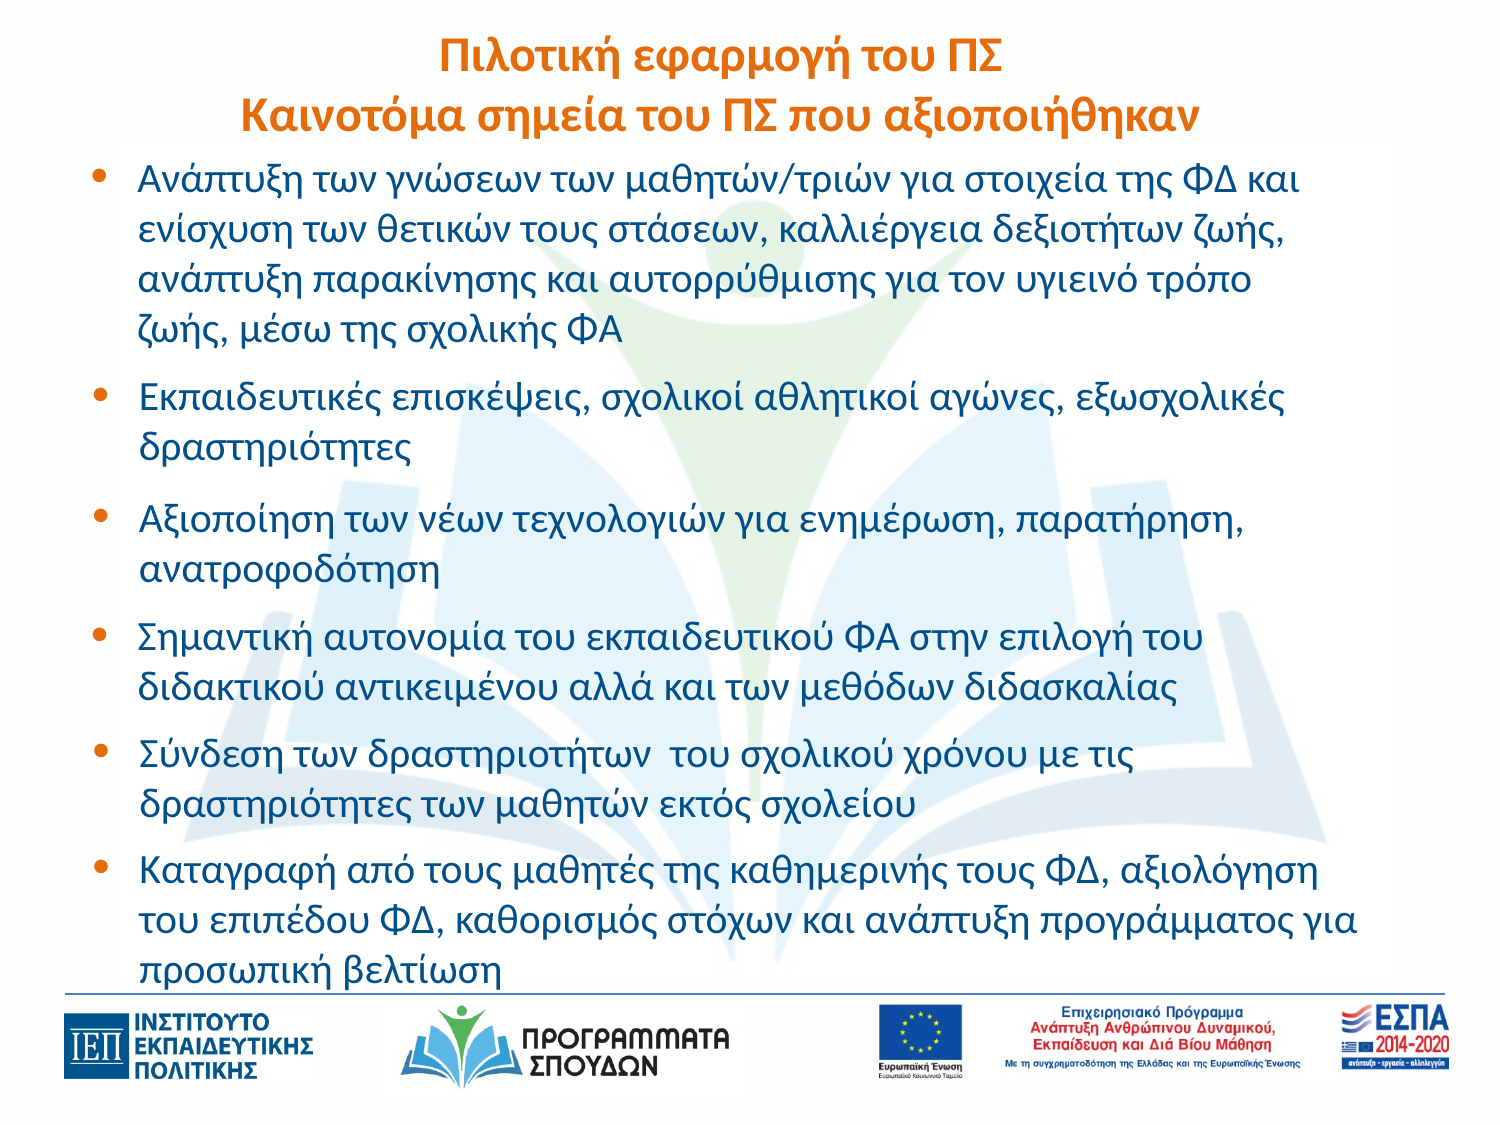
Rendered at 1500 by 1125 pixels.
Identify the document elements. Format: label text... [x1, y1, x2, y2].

text_box Αξιοποίηση των νέων τεχνολογιών για ενημέρωση, παρατήρηση, ανατροφοδότηση [77, 483, 1399, 599]
text_box Σημαντική αυτονομία του εκπαιδευτικού ΦΑ στην επιλογή του διδακτικού αντικειμένου αλλά και των μεθόδων διδασκαλίας [76, 601, 1400, 717]
picture [879, 1000, 1449, 1079]
text_box Σύνδεση των δραστηριοτήτων του σχολικού χρόνου με τις δραστηριότητες των μαθητών εκτός σχολείου [77, 717, 1402, 833]
text_box Εκπαιδευτικές επισκέψεις, σχολικοί αθλητικοί αγώνες, εξωσχολικές δραστηριότητες [77, 361, 1366, 477]
picture [64, 1013, 313, 1079]
picture [385, 999, 743, 1099]
text_box Ανάπτυξη των γνώσεων των μαθητών/τριών για στοιχεία της ΦΔ και ενίσχυση των θετικών τους στάσεων, καλλιέργεια δεξιοτήτων ζωής, ανάπτυξη παρακίνησης και αυτορρύθμισης για τον υγιεινό τρόπο ζωής, μέσω της σχολικής ΦΑ [75, 143, 1365, 358]
text_box Πιλοτική εφαρμογή του ΠΣ Καινοτόμα σημεία του ΠΣ που αξιοποιήθηκαν [224, 13, 1218, 143]
text_box Καταγραφή από τους μαθητές της καθημερινής τους ΦΔ, αξιολόγηση του επιπέδου ΦΔ, καθορισμός στόχων και ανάπτυξη προγράμματος για προσωπική βελτίωση [77, 834, 1402, 999]
